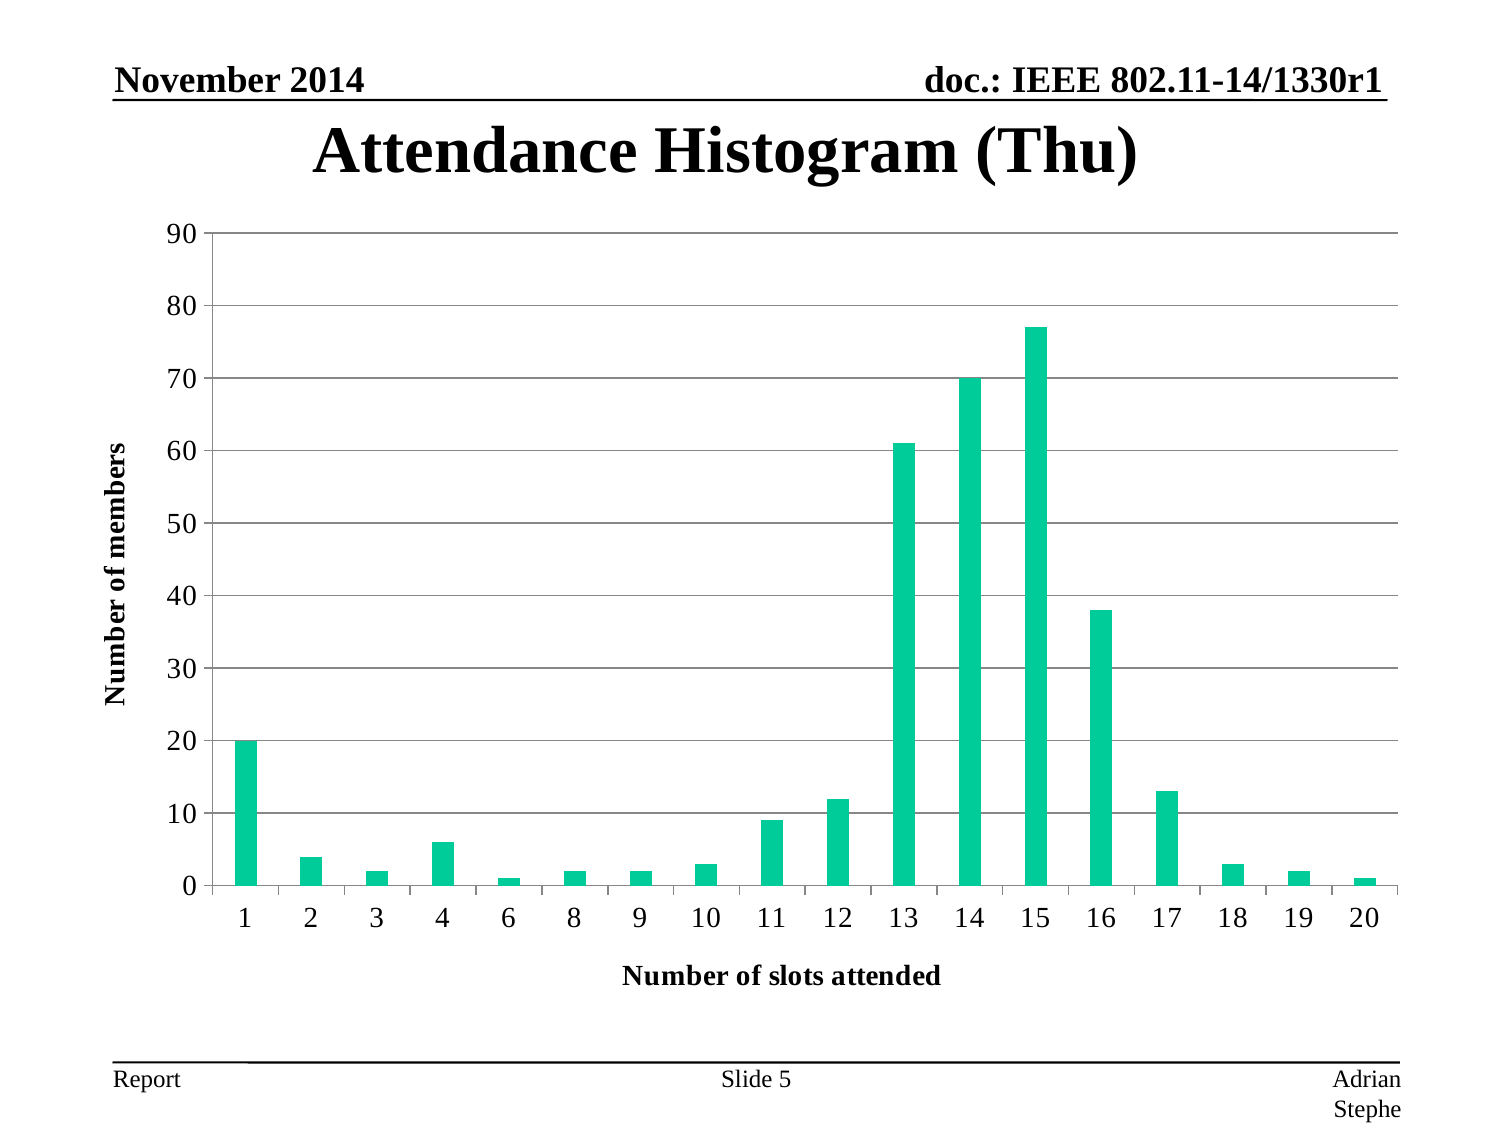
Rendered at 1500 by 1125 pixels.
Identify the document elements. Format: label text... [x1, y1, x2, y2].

footer Adrian Stephens, Intel Corporation [1324, 1061, 1402, 1093]
chart [62, 199, 1426, 1026]
slide_number Slide 5 [711, 1061, 801, 1093]
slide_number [114, 54, 374, 101]
title Attendance Histogram (Thu) [88, 111, 1364, 198]
